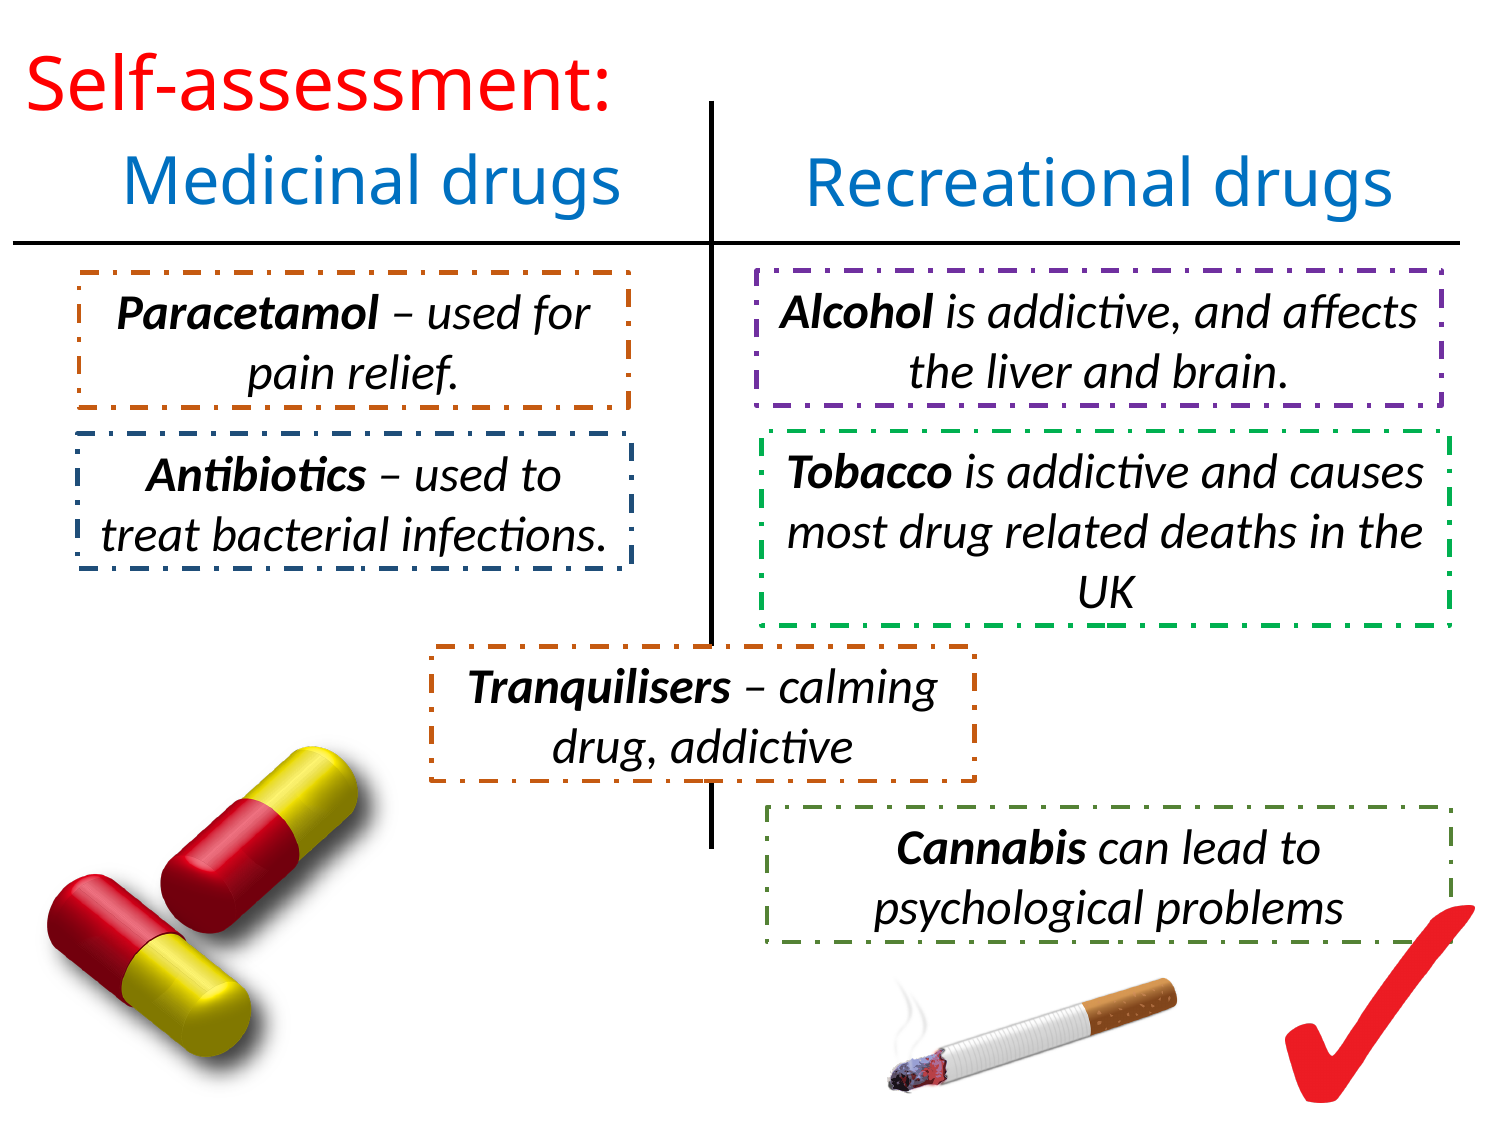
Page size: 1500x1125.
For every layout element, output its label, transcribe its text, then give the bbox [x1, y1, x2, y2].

picture [1285, 905, 1475, 1103]
text_box Alcohol is addictive, and affects the liver and brain. [756, 270, 1442, 406]
text_box Recreational drugs [730, 132, 1470, 227]
text_box Cannabis can lead to psychological problems [767, 807, 1451, 942]
text_box Tranquilisers – calming drug, addictive [431, 646, 711, 781]
text_box Tranquilisers – calming drug, addictive [712, 646, 975, 781]
text_box Medicinal drugs [74, 134, 672, 226]
text_box Tobacco is addictive and causes most drug related deaths in the UK [761, 430, 1450, 626]
text_box Self-assessment: [11, 28, 690, 134]
text_box Antibiotics – used to treat bacterial infections. [77, 433, 632, 569]
picture [887, 960, 1182, 1108]
text_box Paracetamol – used for pain relief. [78, 272, 629, 408]
picture [29, 729, 404, 1103]
